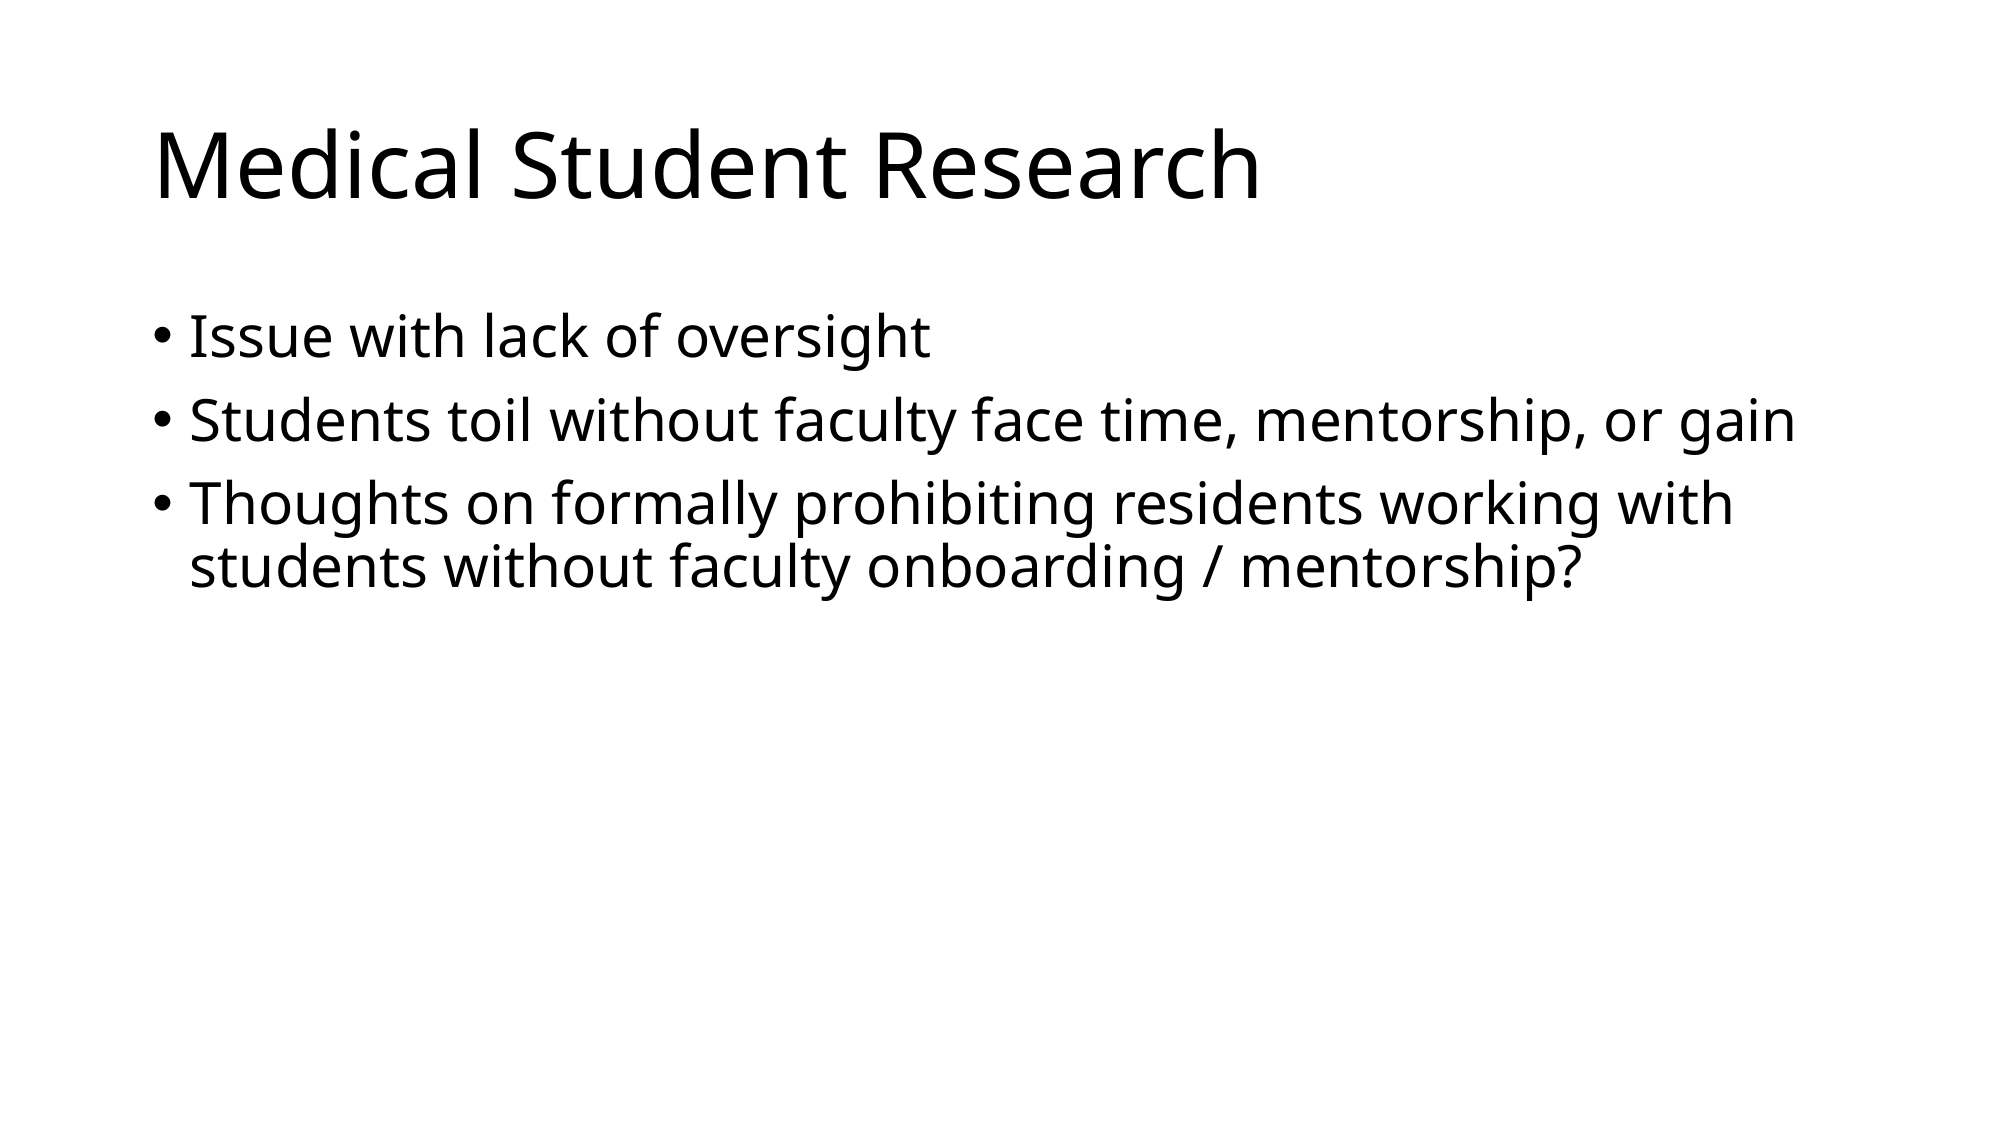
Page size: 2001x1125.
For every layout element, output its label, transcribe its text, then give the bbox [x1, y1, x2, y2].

title Medical Student Research [137, 59, 1863, 278]
list Issue with lack of oversight Students toil without faculty face time, mentorship, or gain Thoughts on formally prohibiting residents working with students without faculty onboarding / mentorship? [137, 299, 1863, 1014]
